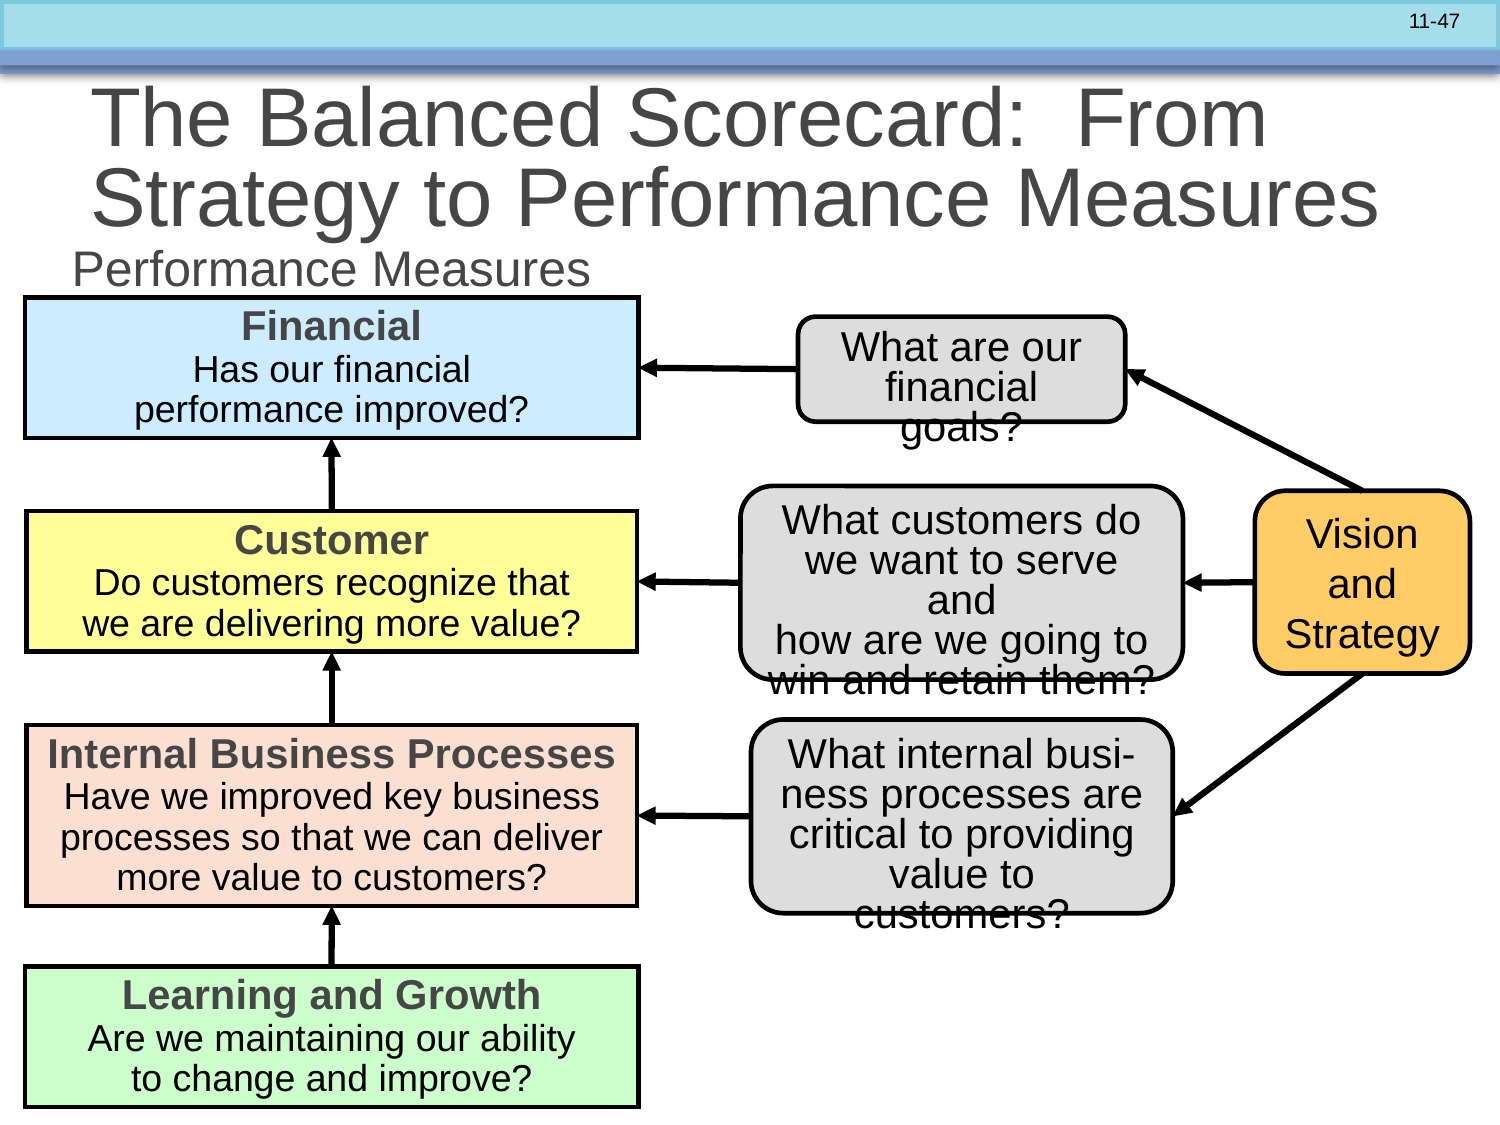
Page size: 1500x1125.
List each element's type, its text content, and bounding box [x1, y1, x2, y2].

text_box What are our financial goals? [798, 316, 1126, 422]
text_box Internal Business Processes Have we improved key business processes so that we can deliver more value to customers? [26, 725, 637, 907]
text_box Learning and Growth Are we maintaining our ability to change and improve? [24, 966, 639, 1107]
text_box What customers do we want to serve and how are we going to win and retain them? [740, 485, 1183, 680]
text_box What internal busi- ness processes are critical to providing value to customers? [750, 719, 1173, 914]
title The Balanced Scorecard: From Strategy to Performance Measures [75, 75, 1425, 250]
text_box Customer Do customers recognize that we are delivering more value? [26, 511, 637, 652]
text_box Vision and Strategy [1254, 490, 1470, 674]
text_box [1129, 370, 1363, 489]
text_box Financial Has our financial performance improved? [24, 297, 639, 438]
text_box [1176, 679, 1363, 819]
text_box Performance Measures [56, 228, 607, 304]
